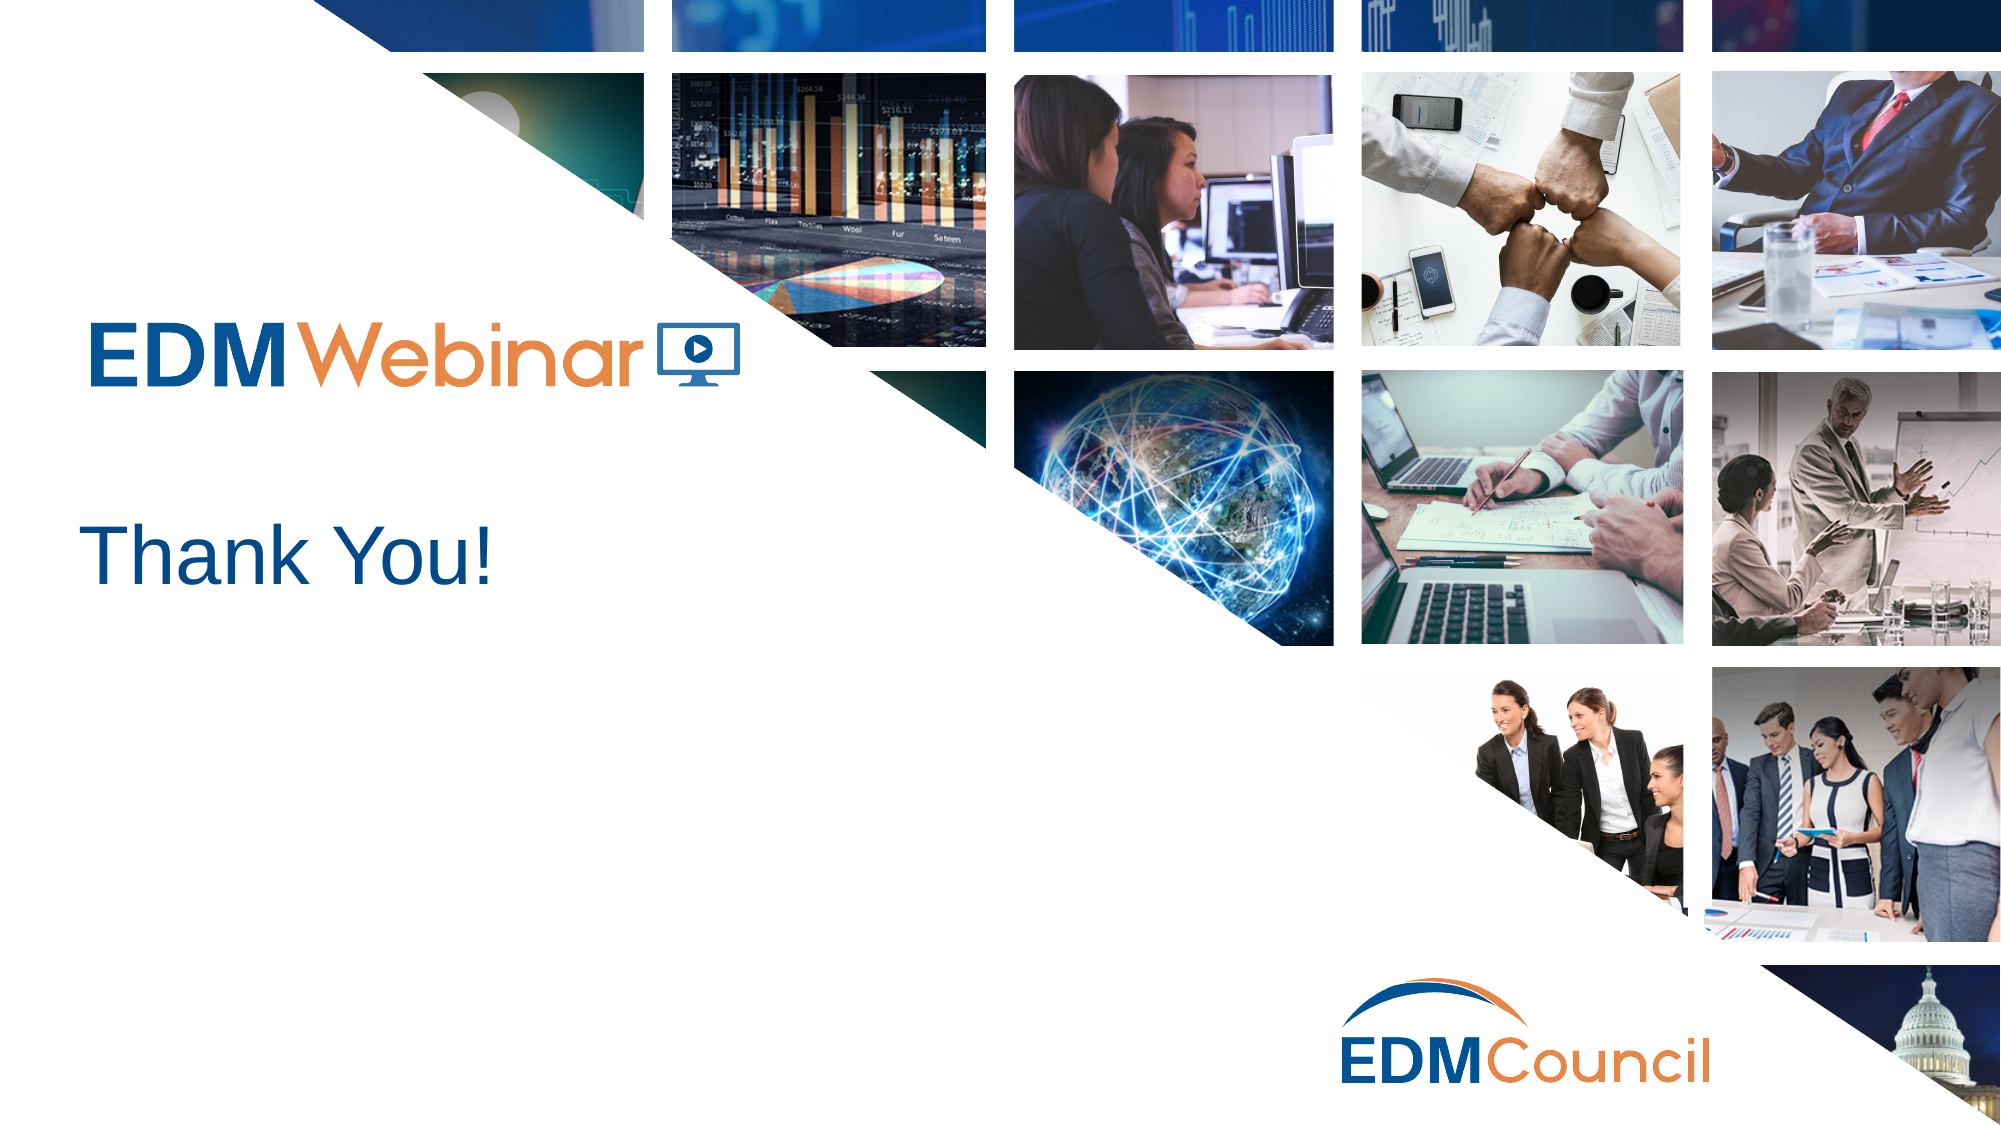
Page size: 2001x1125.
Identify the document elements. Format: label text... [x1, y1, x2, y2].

text_box Thank You! [63, 493, 313, 609]
picture [1337, 978, 1709, 1083]
picture [28, 238, 809, 459]
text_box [313, 0, 2000, 1125]
